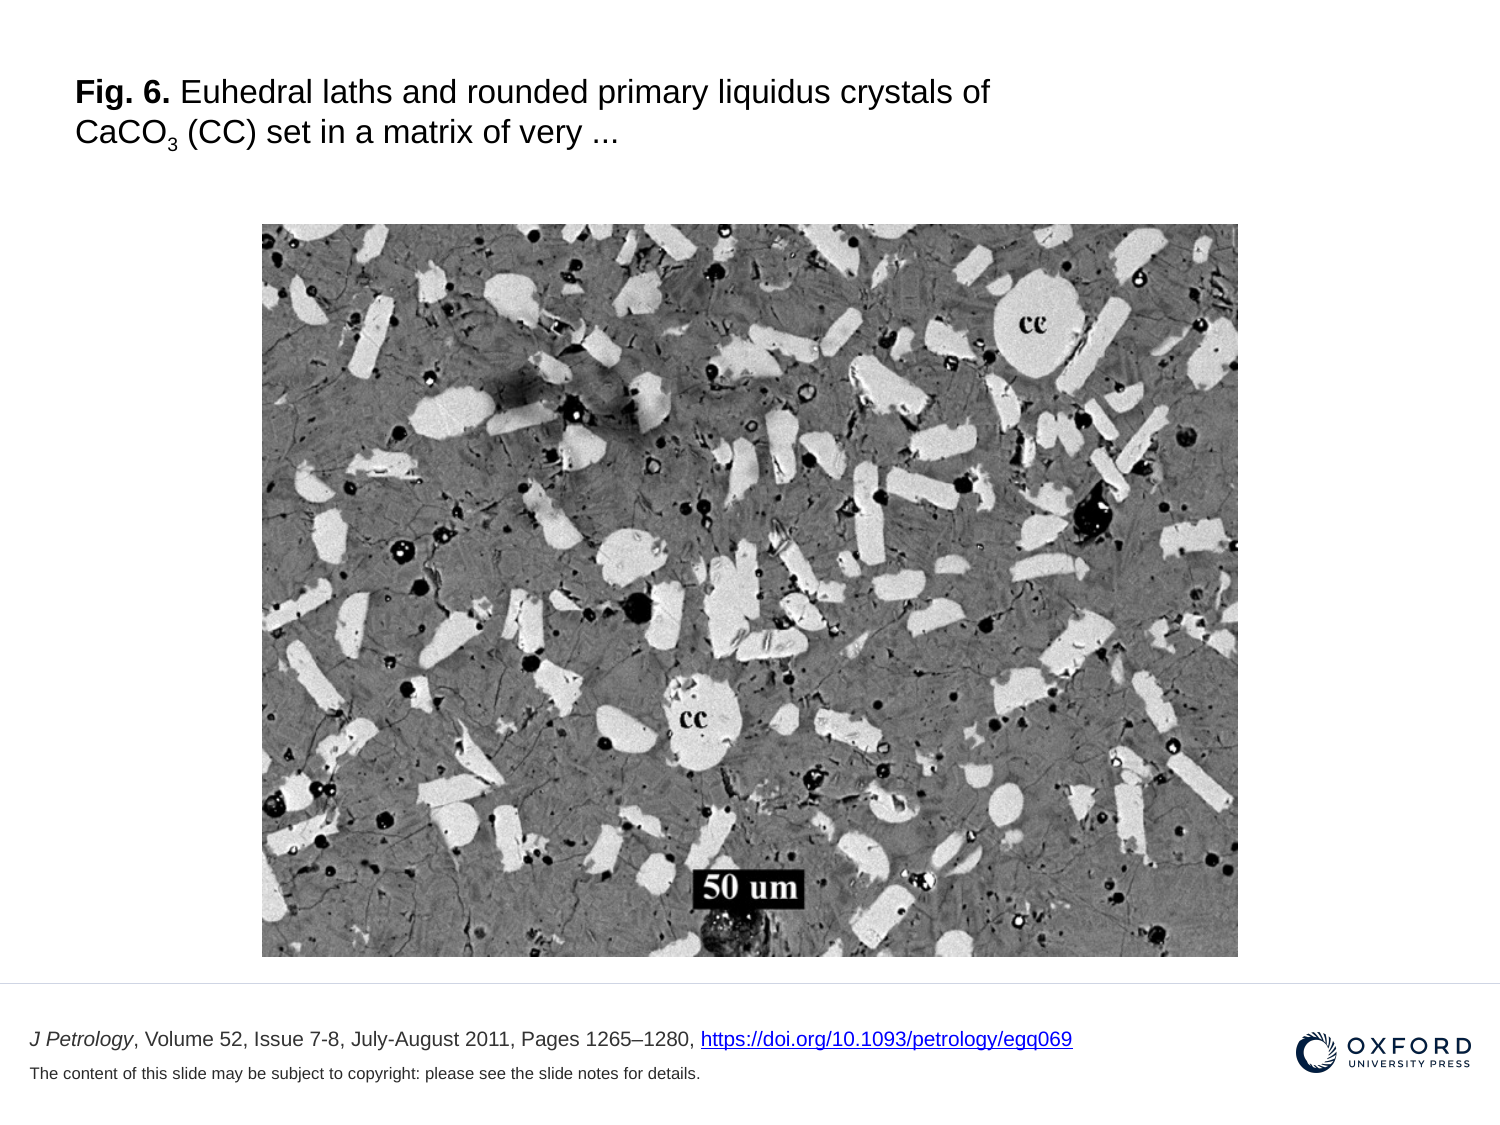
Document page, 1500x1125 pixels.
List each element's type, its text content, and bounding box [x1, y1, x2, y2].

footer J Petrology, Volume 52, Issue 7-8, July-August 2011, Pages 1265–1280, https://doi.org/10.1093/petrology/egq069 The content of this slide may be subject to copyright: please see the slide notes for details. [0, 983, 1260, 1125]
picture [1296, 1032, 1471, 1073]
title Fig. 6. Euhedral laths and rounded primary liquidus crystals of CaCO3 (CC) set in a matrix of very ... [75, 69, 1078, 171]
picture [262, 224, 1238, 957]
